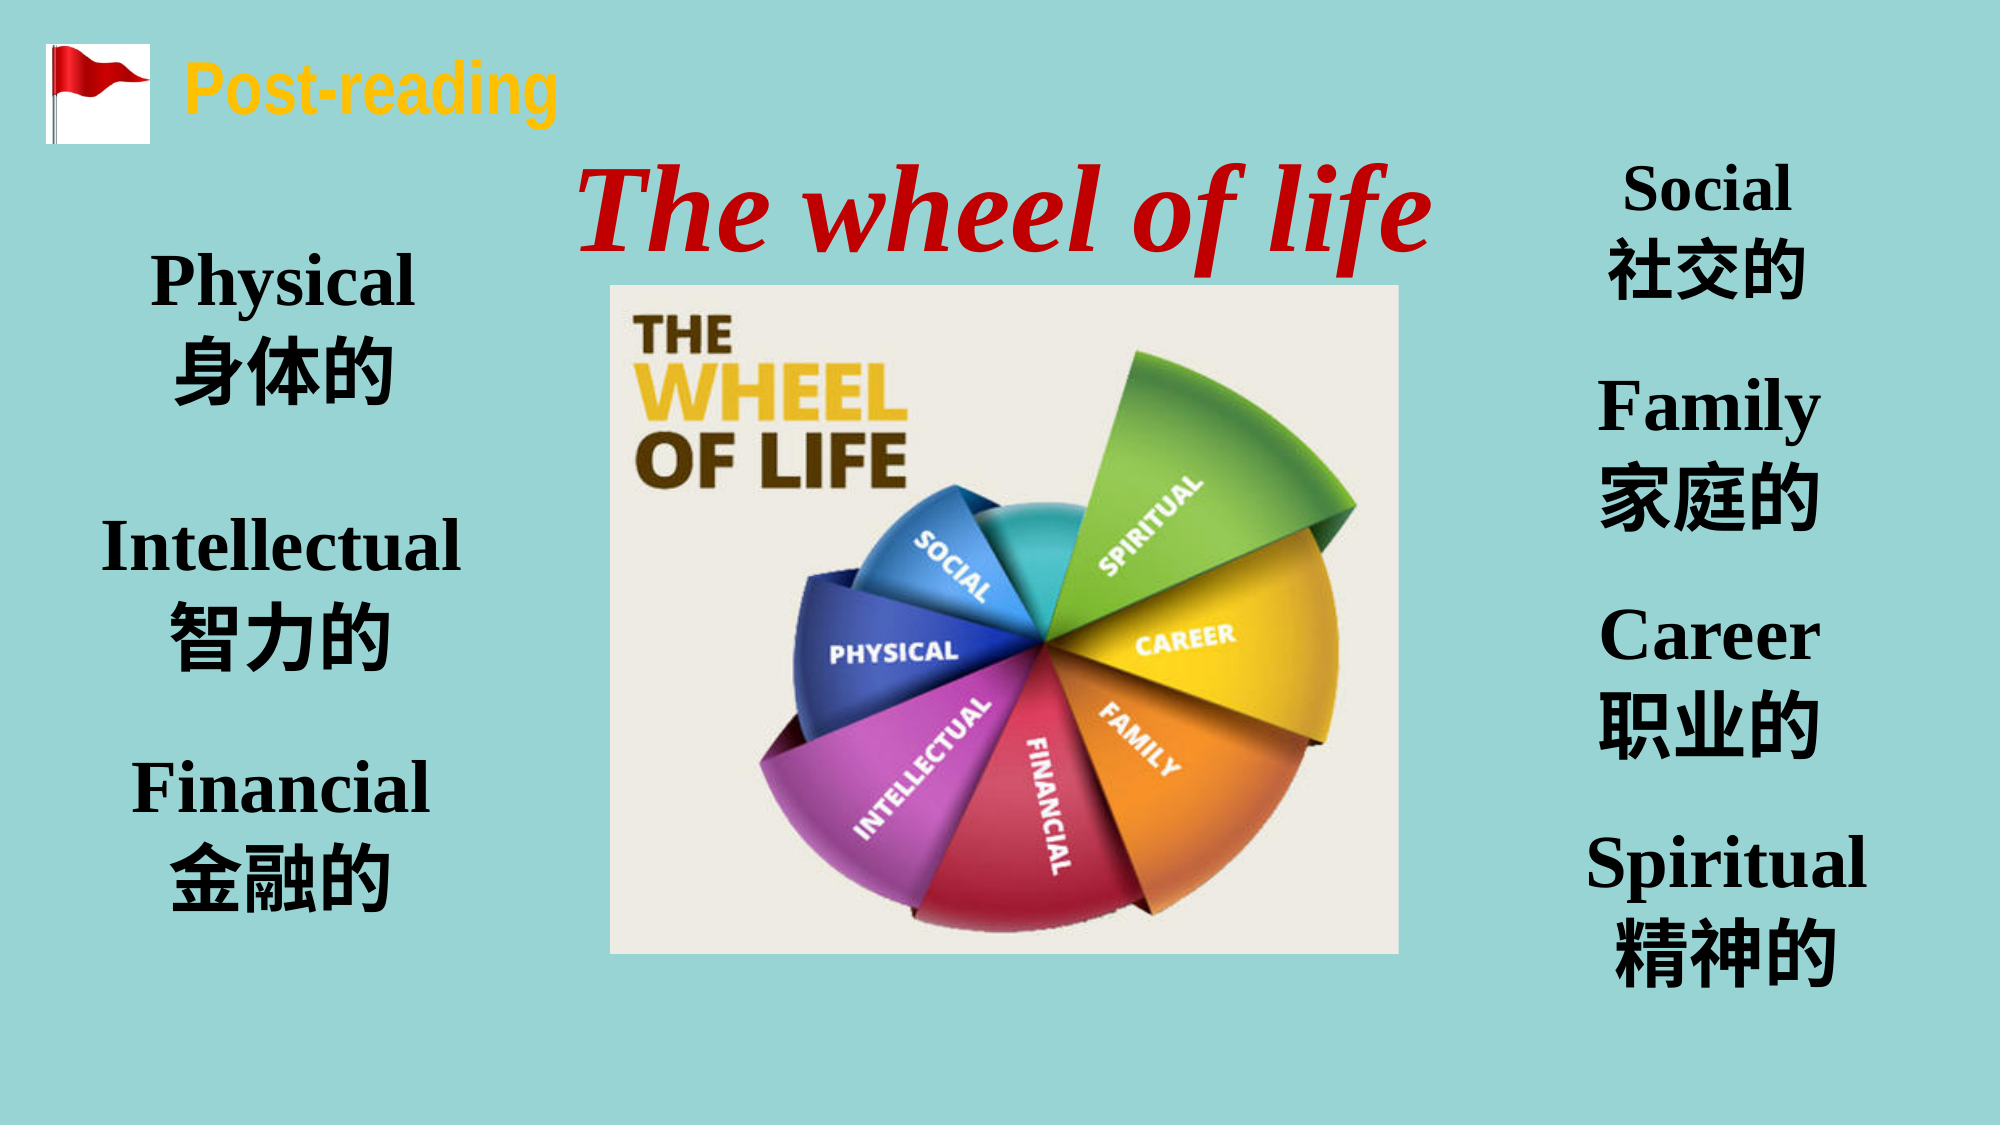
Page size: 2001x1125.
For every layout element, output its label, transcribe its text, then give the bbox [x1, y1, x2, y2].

text_box Social 社交的 [1564, 132, 1852, 315]
picture [610, 285, 1399, 954]
text_box Career 职业的 [1568, 572, 1852, 777]
text_box Physical 身体的 [132, 218, 436, 422]
text_box Post-reading [169, 27, 576, 137]
text_box Financial 金融的 [107, 725, 456, 930]
text_box Spiritual 精神的 [1564, 800, 1889, 1004]
text_box Intellectual 智力的 [20, 483, 543, 688]
text_box The wheel of life [541, 112, 1464, 285]
picture [45, 44, 150, 144]
text_box Family 家庭的 [1568, 343, 1852, 548]
